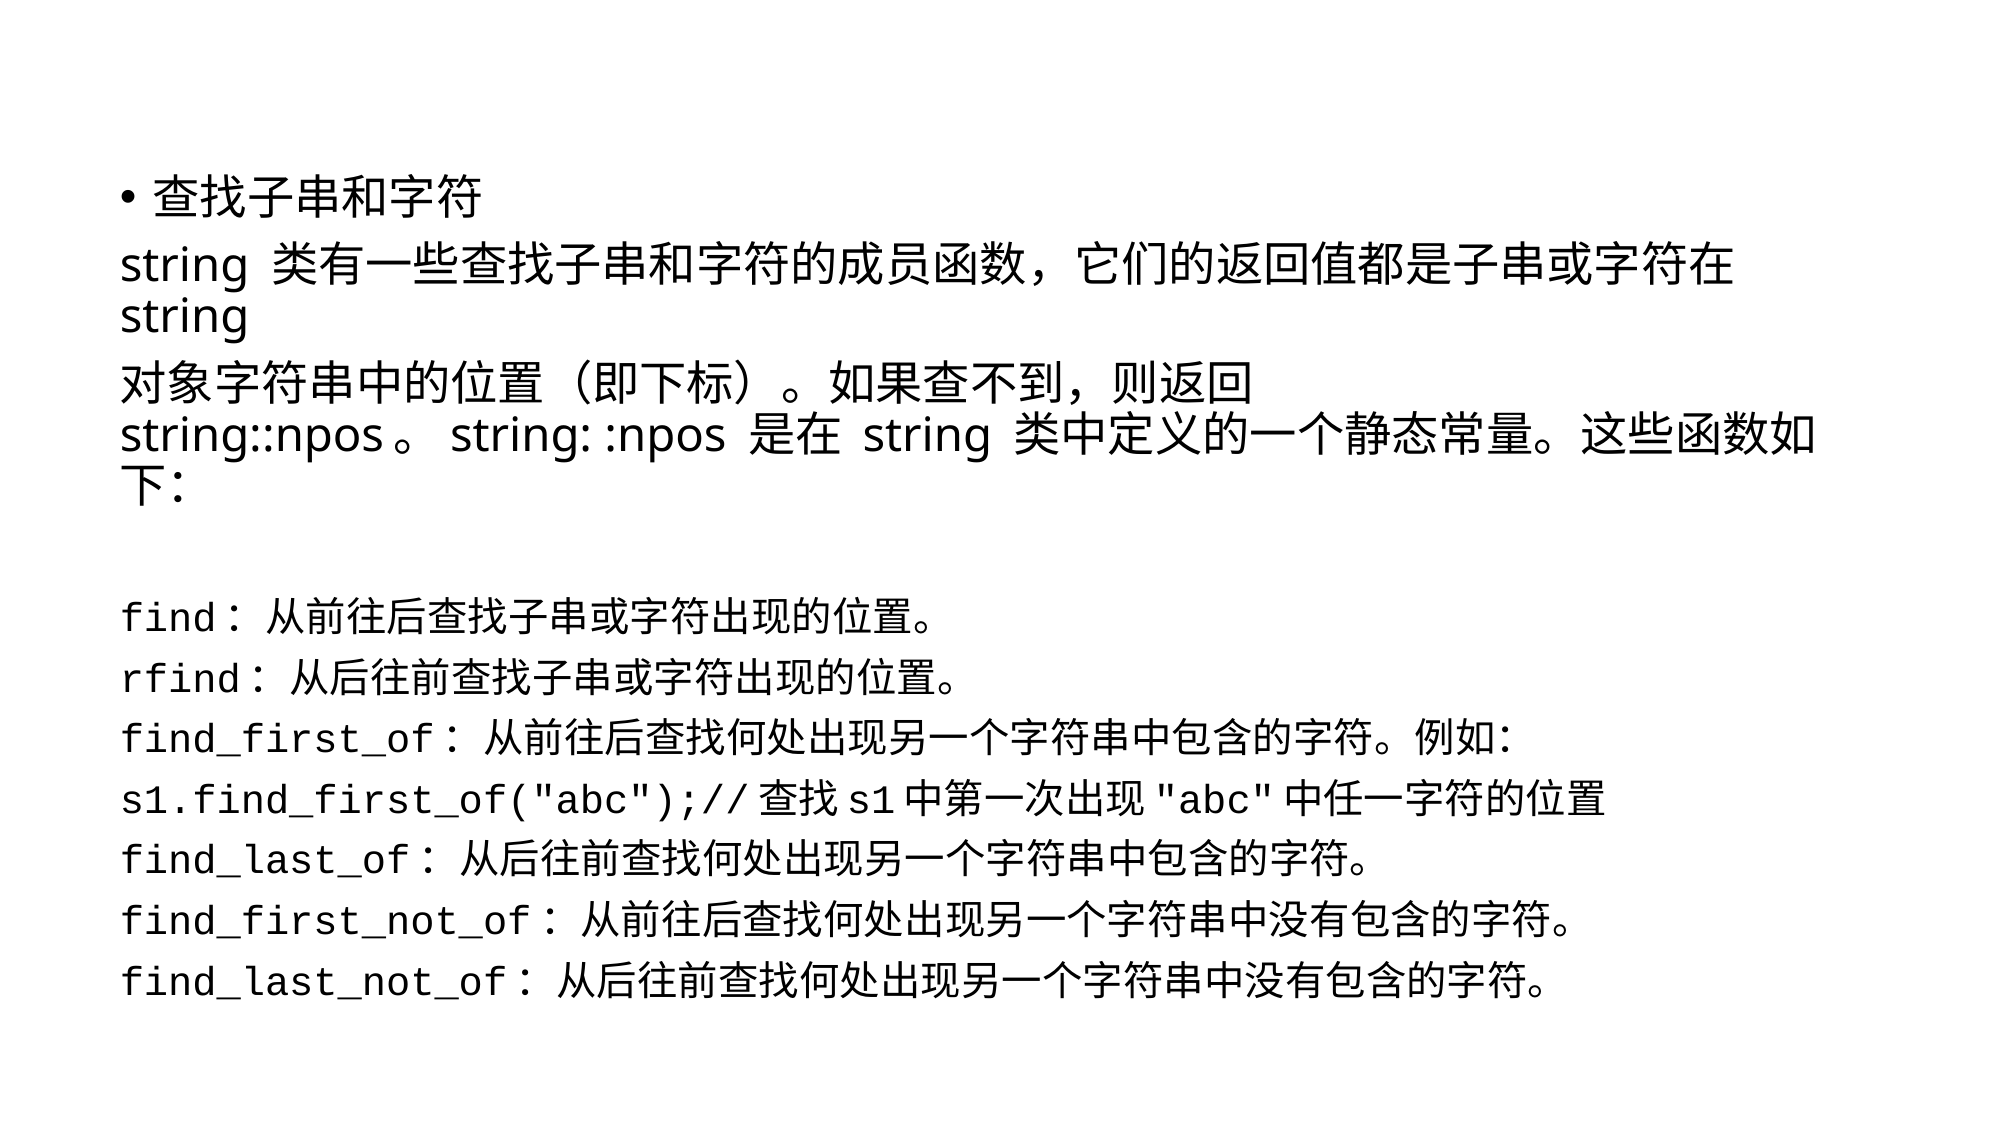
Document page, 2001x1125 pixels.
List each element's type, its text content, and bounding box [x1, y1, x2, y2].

list 查找子串和字符 string 类有一些查找子串和字符的成员函数，它们的返回值都是子串或字符在 string 对象字符串中的位置（即下标）。如果查不到，则返回 string::npos。string: :npos 是在 string 类中定义的一个静态常量。这些函数如下： find：从前往后查找子串或字符出现的位置。 rfind：从后往前查找子串或字符出现的位置。 find_first_of：从前往后查找何处出现另一个字符串中包含的字符。例如： s1.find_first_of("abc");//查找s1中第一次出现"abc"中任一字符的位置 find_last_of：从后往前查找何处出现另一个字符串中包含的字符。 find_first_not_of：从前往后查找何处出现另一个字符串中没有包含的字符。 find_last_not_of：从后往前查找何处出现另一个字符串中没有包含的字符。 [104, 166, 1863, 1014]
